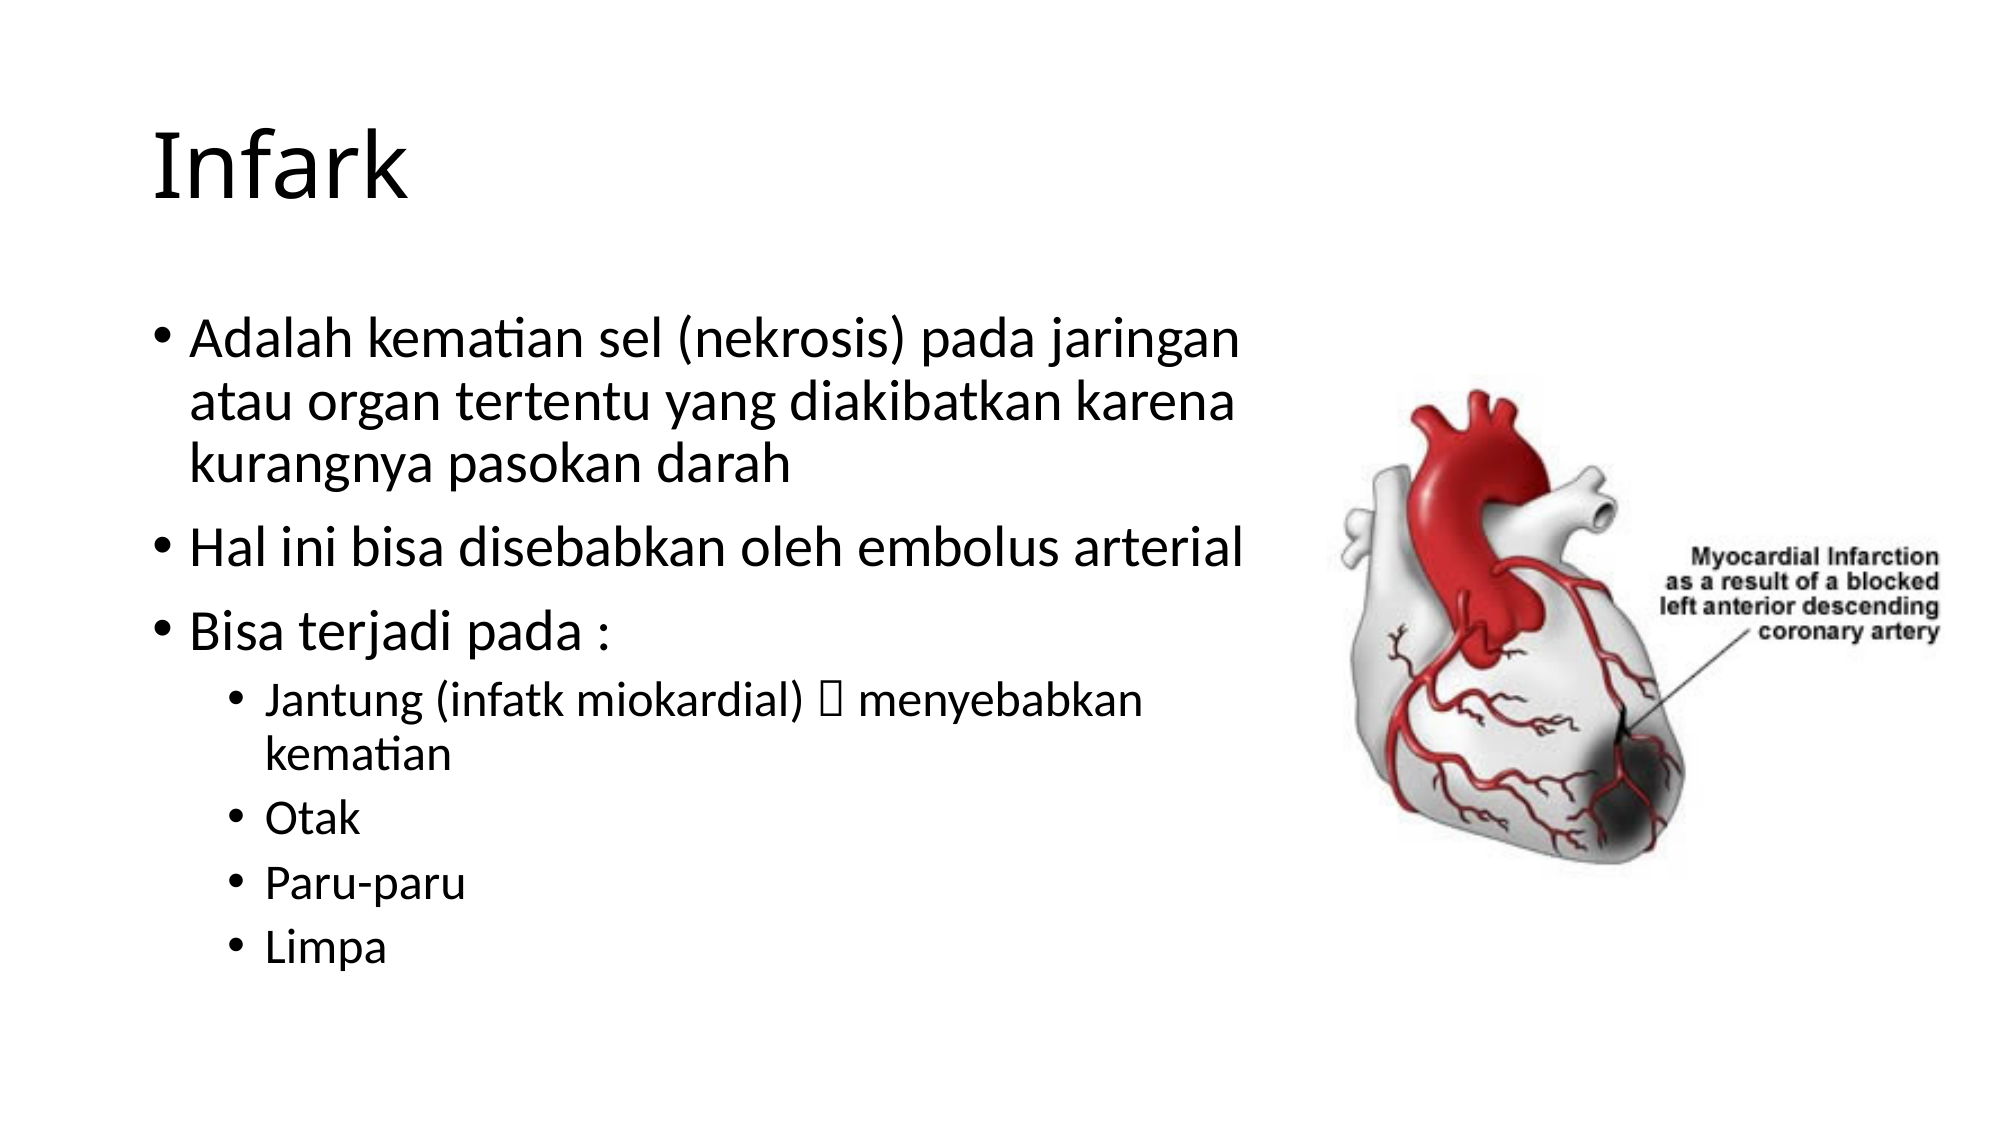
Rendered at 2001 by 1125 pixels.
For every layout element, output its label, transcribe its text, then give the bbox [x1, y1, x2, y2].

picture [1326, 374, 1945, 881]
title Infark [137, 59, 1863, 278]
list Adalah kematian sel (nekrosis) pada jaringan atau organ tertentu yang diakibatkan karena kurangnya pasokan darah Hal ini bisa disebabkan oleh embolus arterial Bisa terjadi pada : Jantung (infatk miokardial)  menyebabkan kematian Otak Paru-paru Limpa [137, 299, 1327, 1014]
